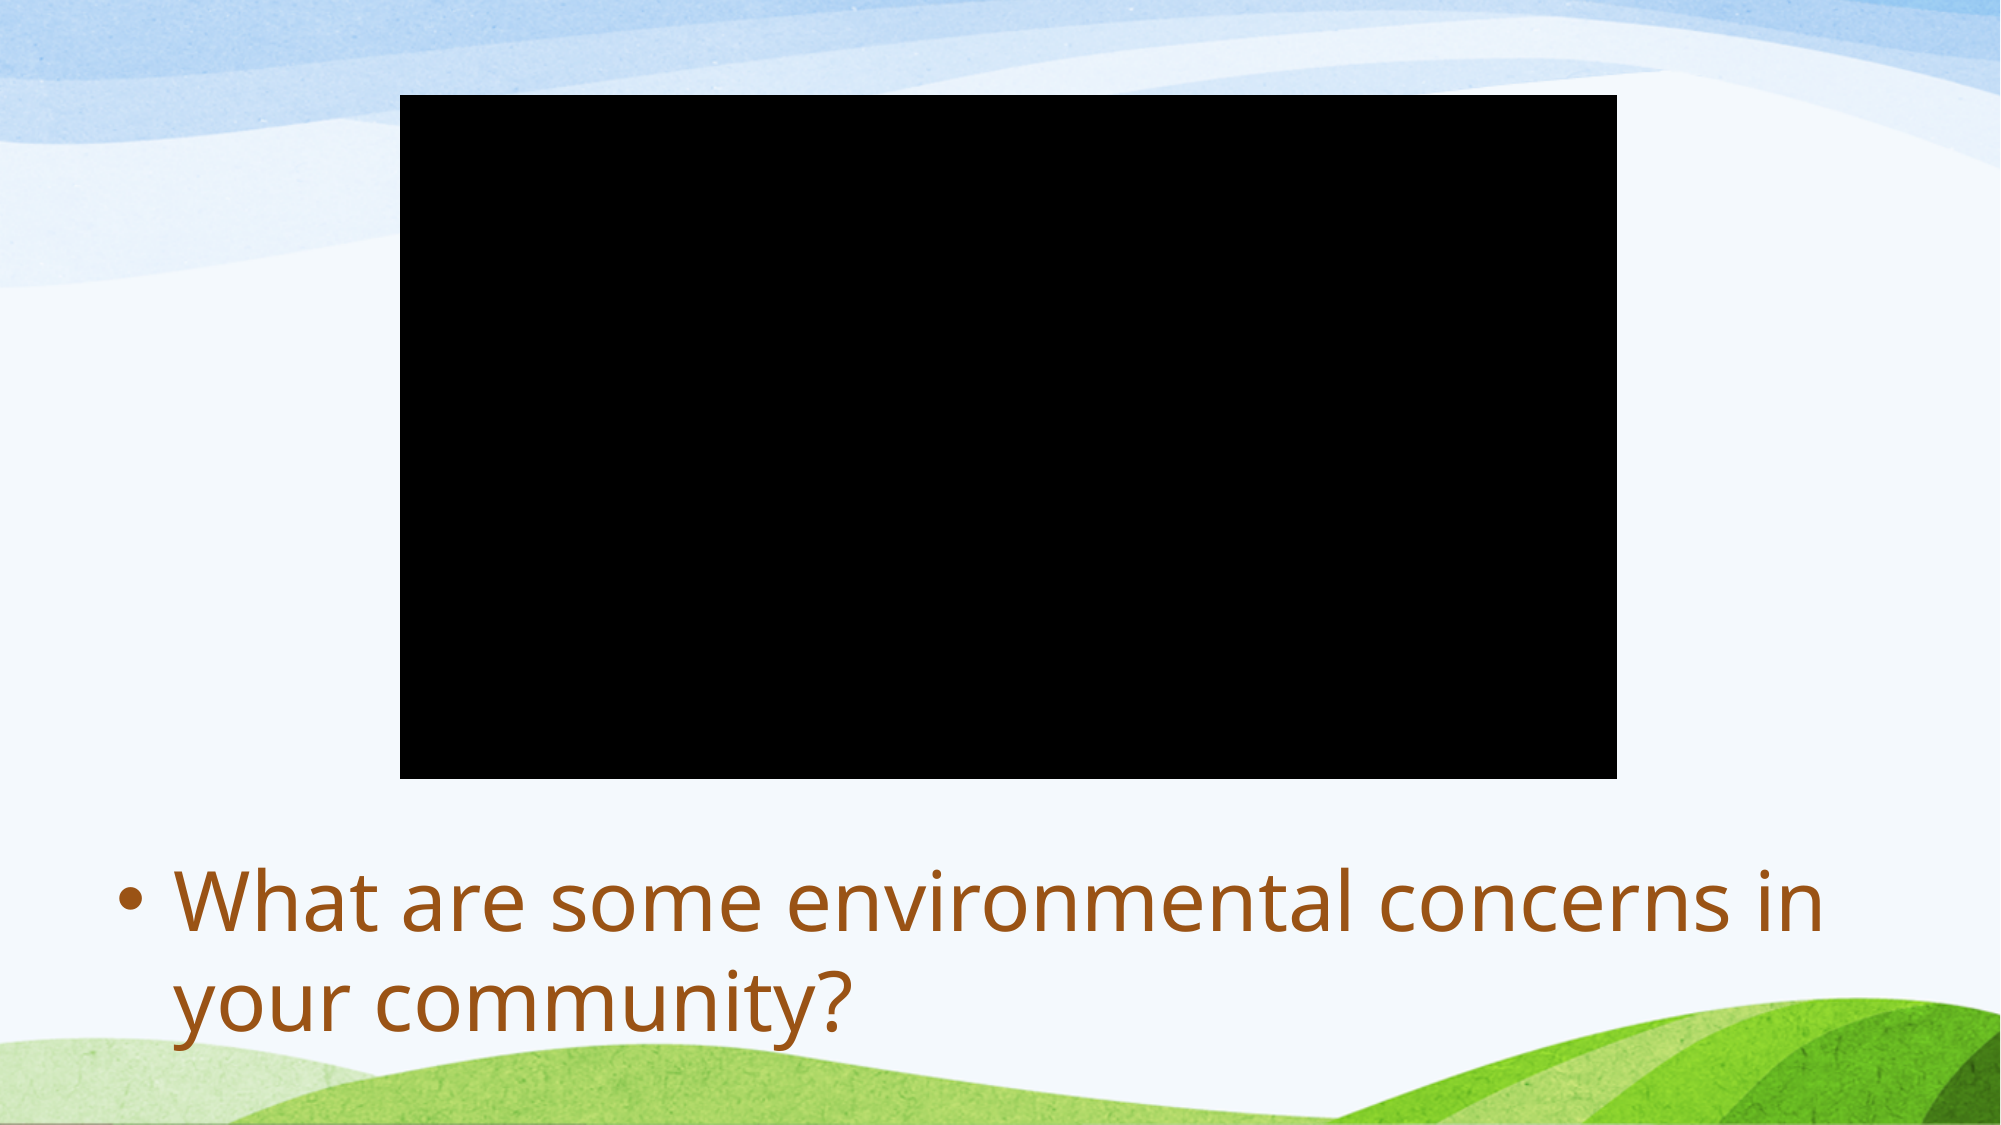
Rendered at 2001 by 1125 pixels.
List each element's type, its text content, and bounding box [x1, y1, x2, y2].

list What are some environmental concerns in your community? [101, 840, 1916, 1075]
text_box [399, 94, 1618, 780]
picture [0, 0, 2001, 1125]
